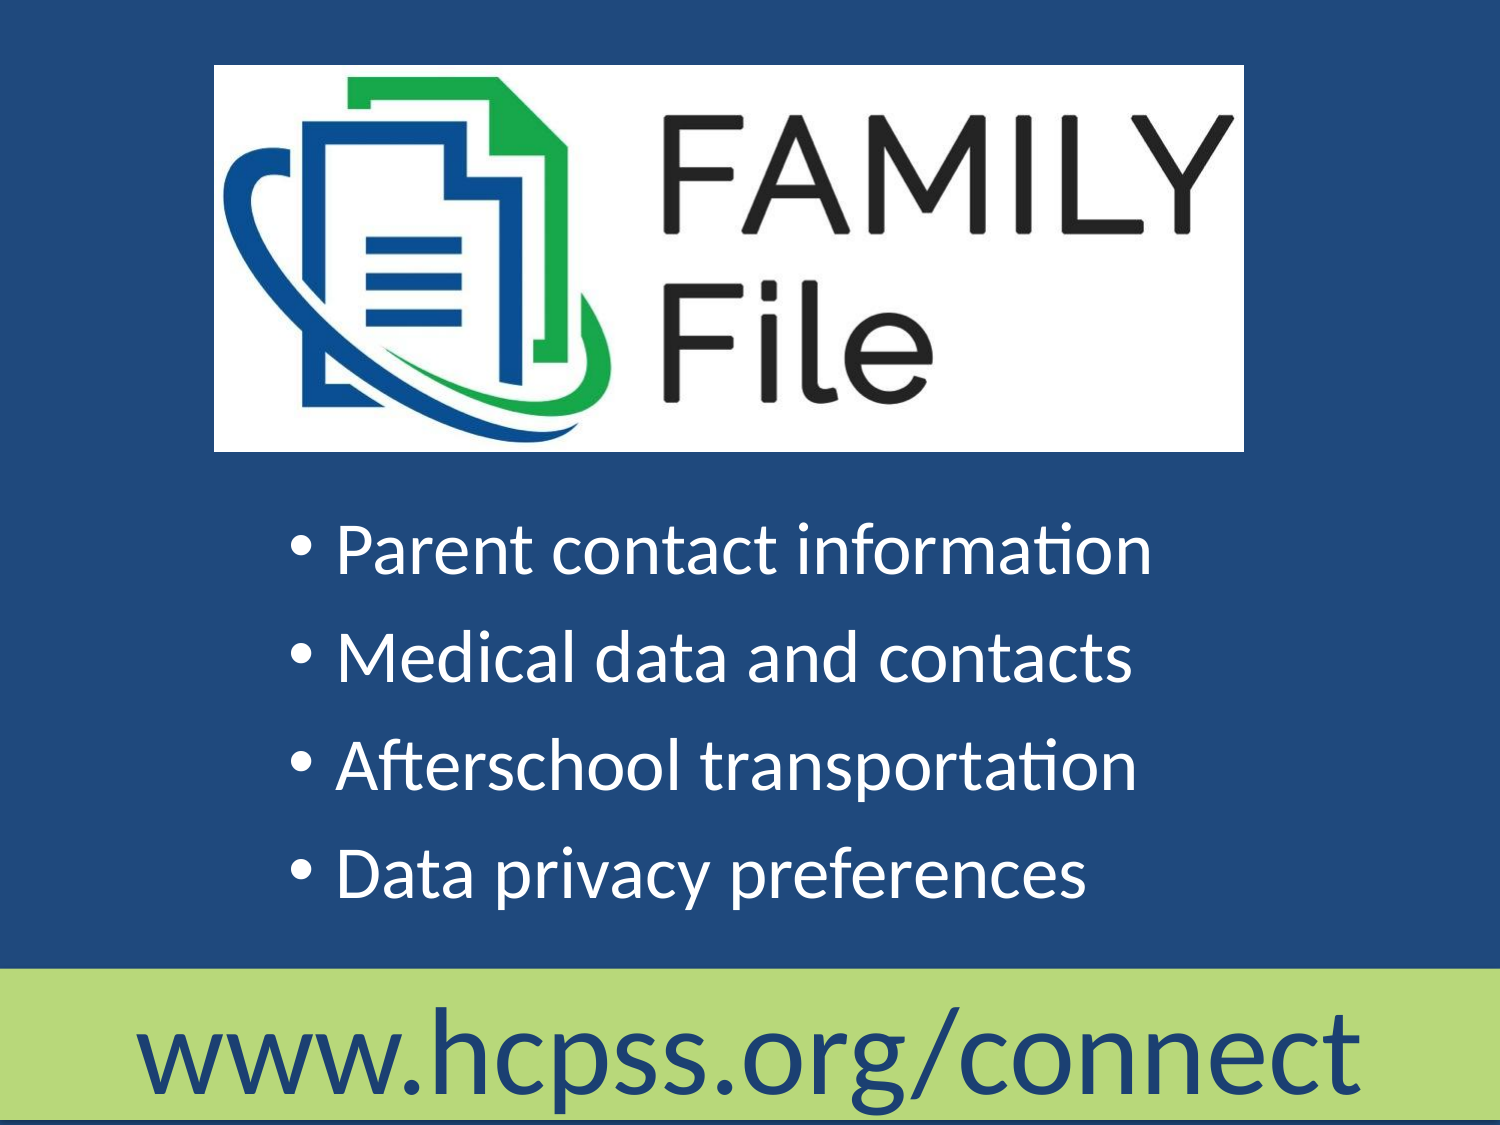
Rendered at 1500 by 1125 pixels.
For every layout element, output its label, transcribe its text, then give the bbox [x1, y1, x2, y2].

picture [213, 64, 1245, 452]
text_box Parent contact information Medical data and contacts Afterschool transportation Data privacy preferences [273, 474, 1436, 926]
text_box www.hcpss.org/connect [0, 968, 1500, 1120]
